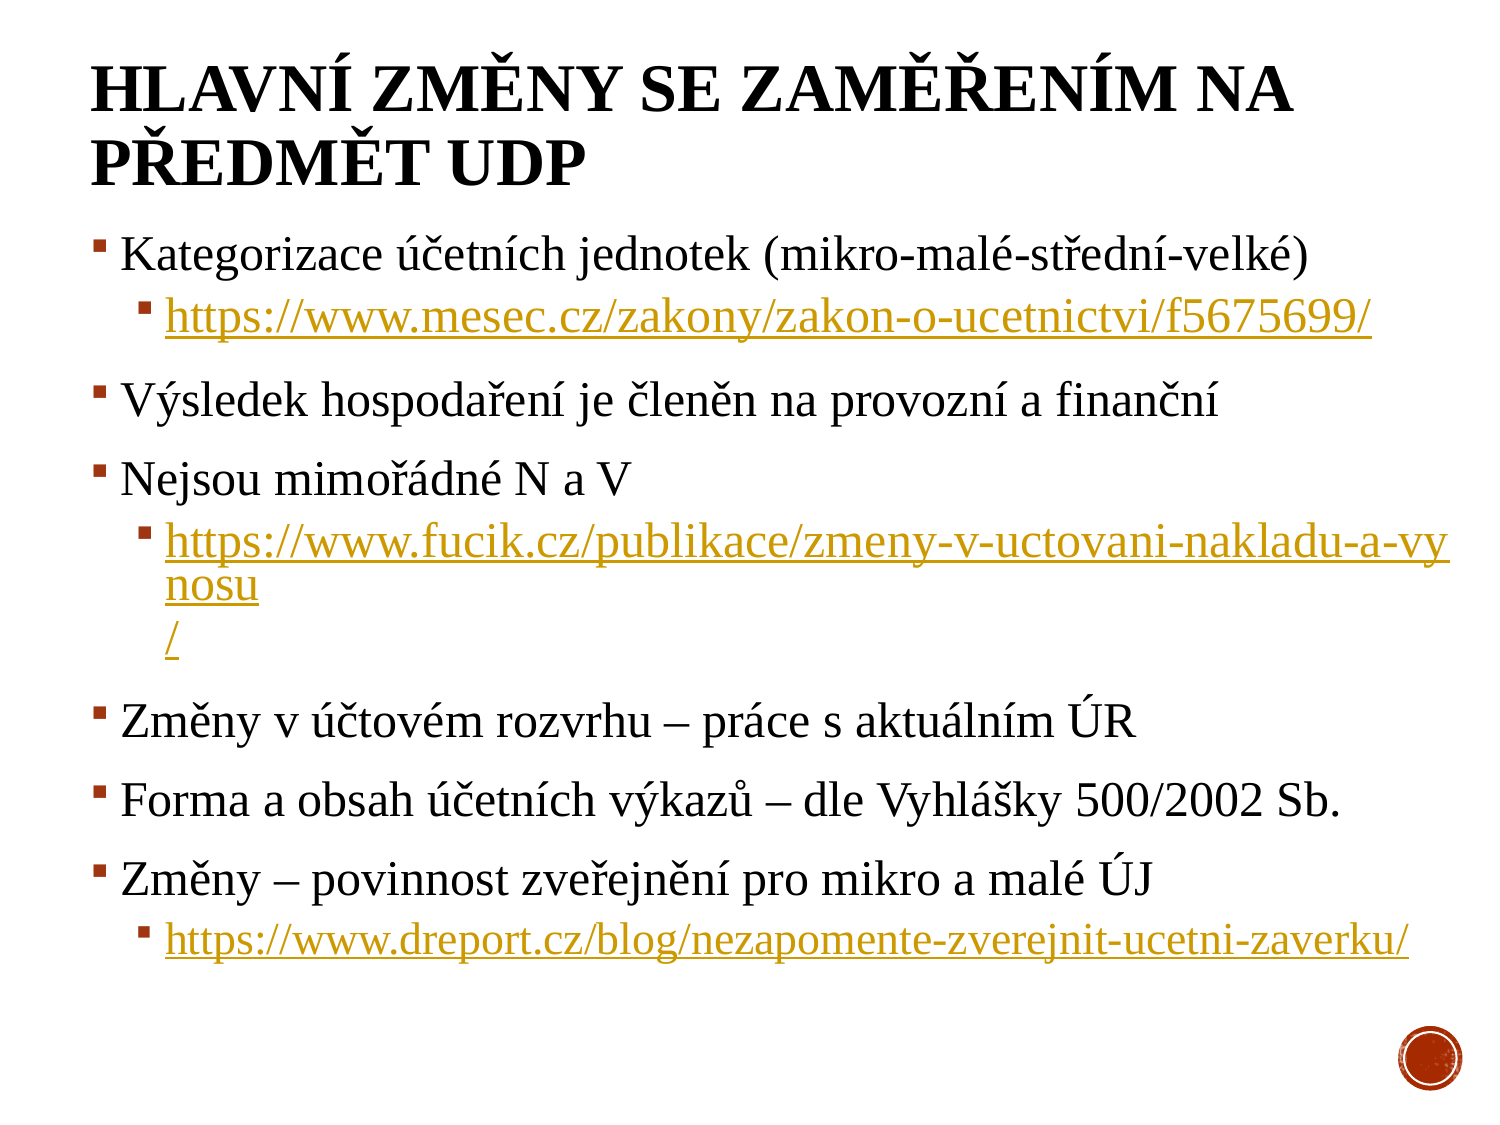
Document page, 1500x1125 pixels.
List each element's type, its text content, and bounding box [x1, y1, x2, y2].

list Kategorizace účetních jednotek (mikro-malé-střední-velké) https://www.mesec.cz/zakony/zakon-o-ucetnictvi/f5675699/ Výsledek hospodaření je členěn na provozní a finanční Nejsou mimořádné N a V https://www.fucik.cz/publikace/zmeny-v-uctovani-nakladu-a-vynosu/ Změny v účtovém rozvrhu – práce s aktuálním ÚR Forma a obsah účetních výkazů – dle Vyhlášky 500/2002 Sb. Změny – povinnost zveřejnění pro mikro a malé ÚJ https://www.dreport.cz/blog/nezapomente-zverejnit-ucetni-zaverku/ [75, 219, 1483, 1005]
title Hlavní změny se zaměřením na předmět UDP [75, 45, 1425, 209]
